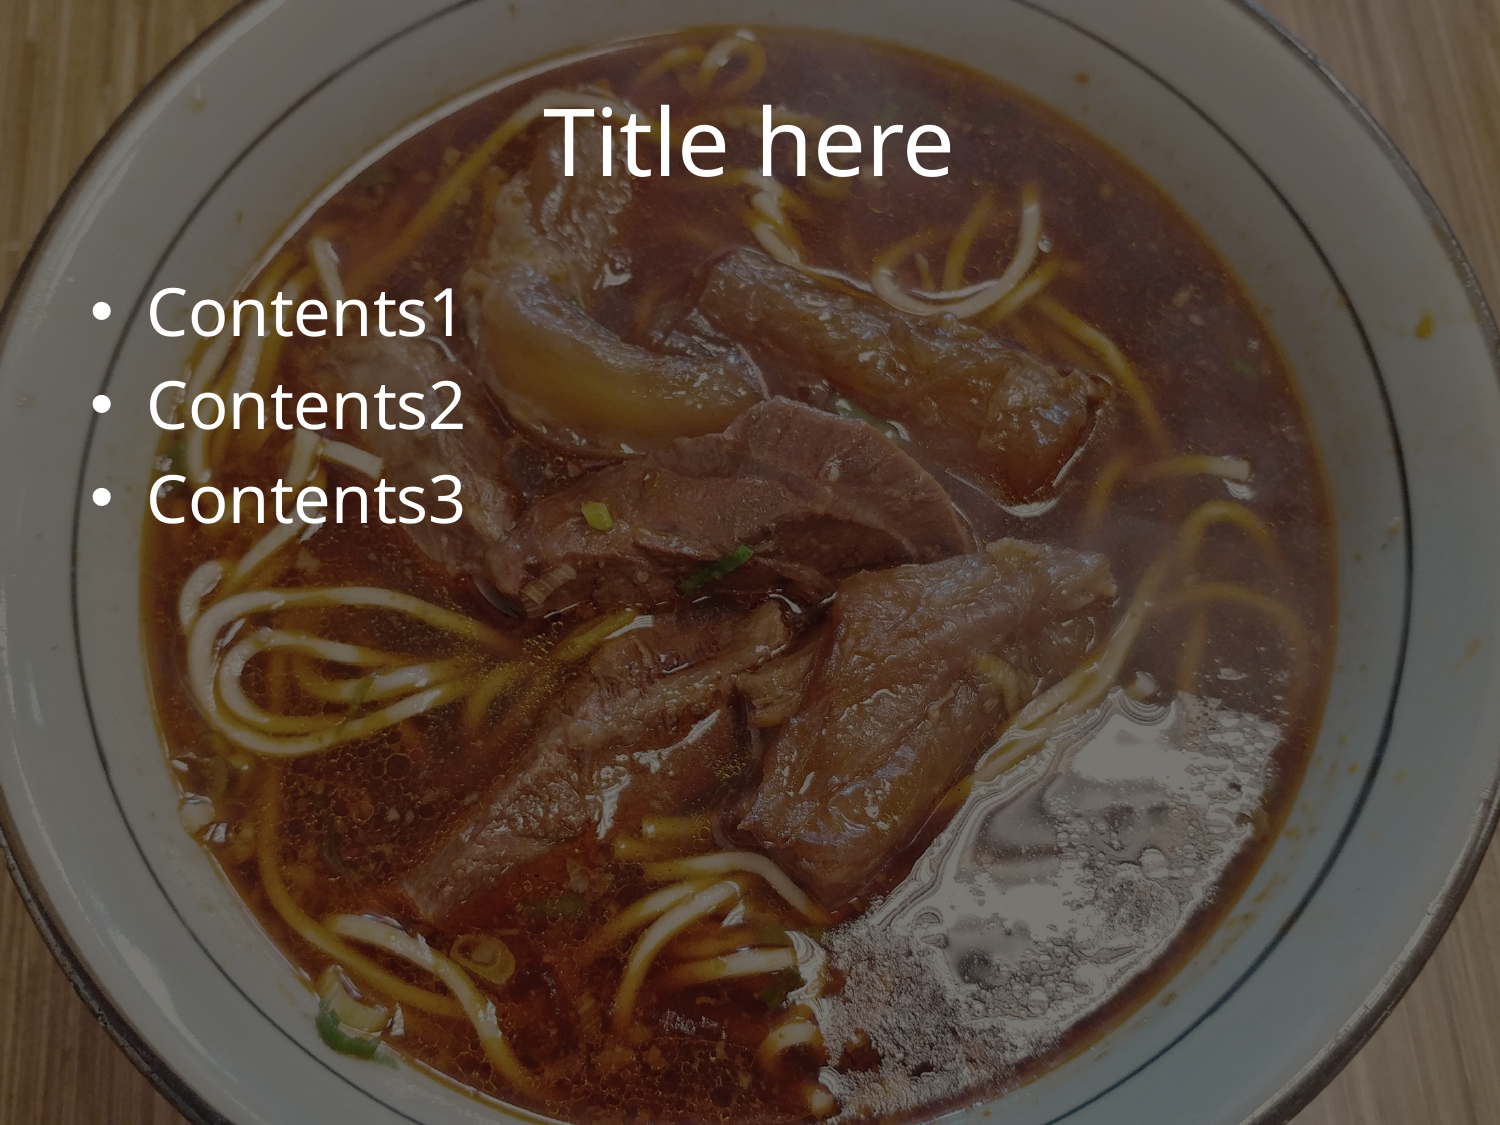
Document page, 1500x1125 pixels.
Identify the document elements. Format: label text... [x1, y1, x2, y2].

text_box [0, 0, 1500, 1125]
title Title here [75, 45, 1425, 233]
list Contents1 Contents2 Contents3 [75, 262, 1425, 1005]
